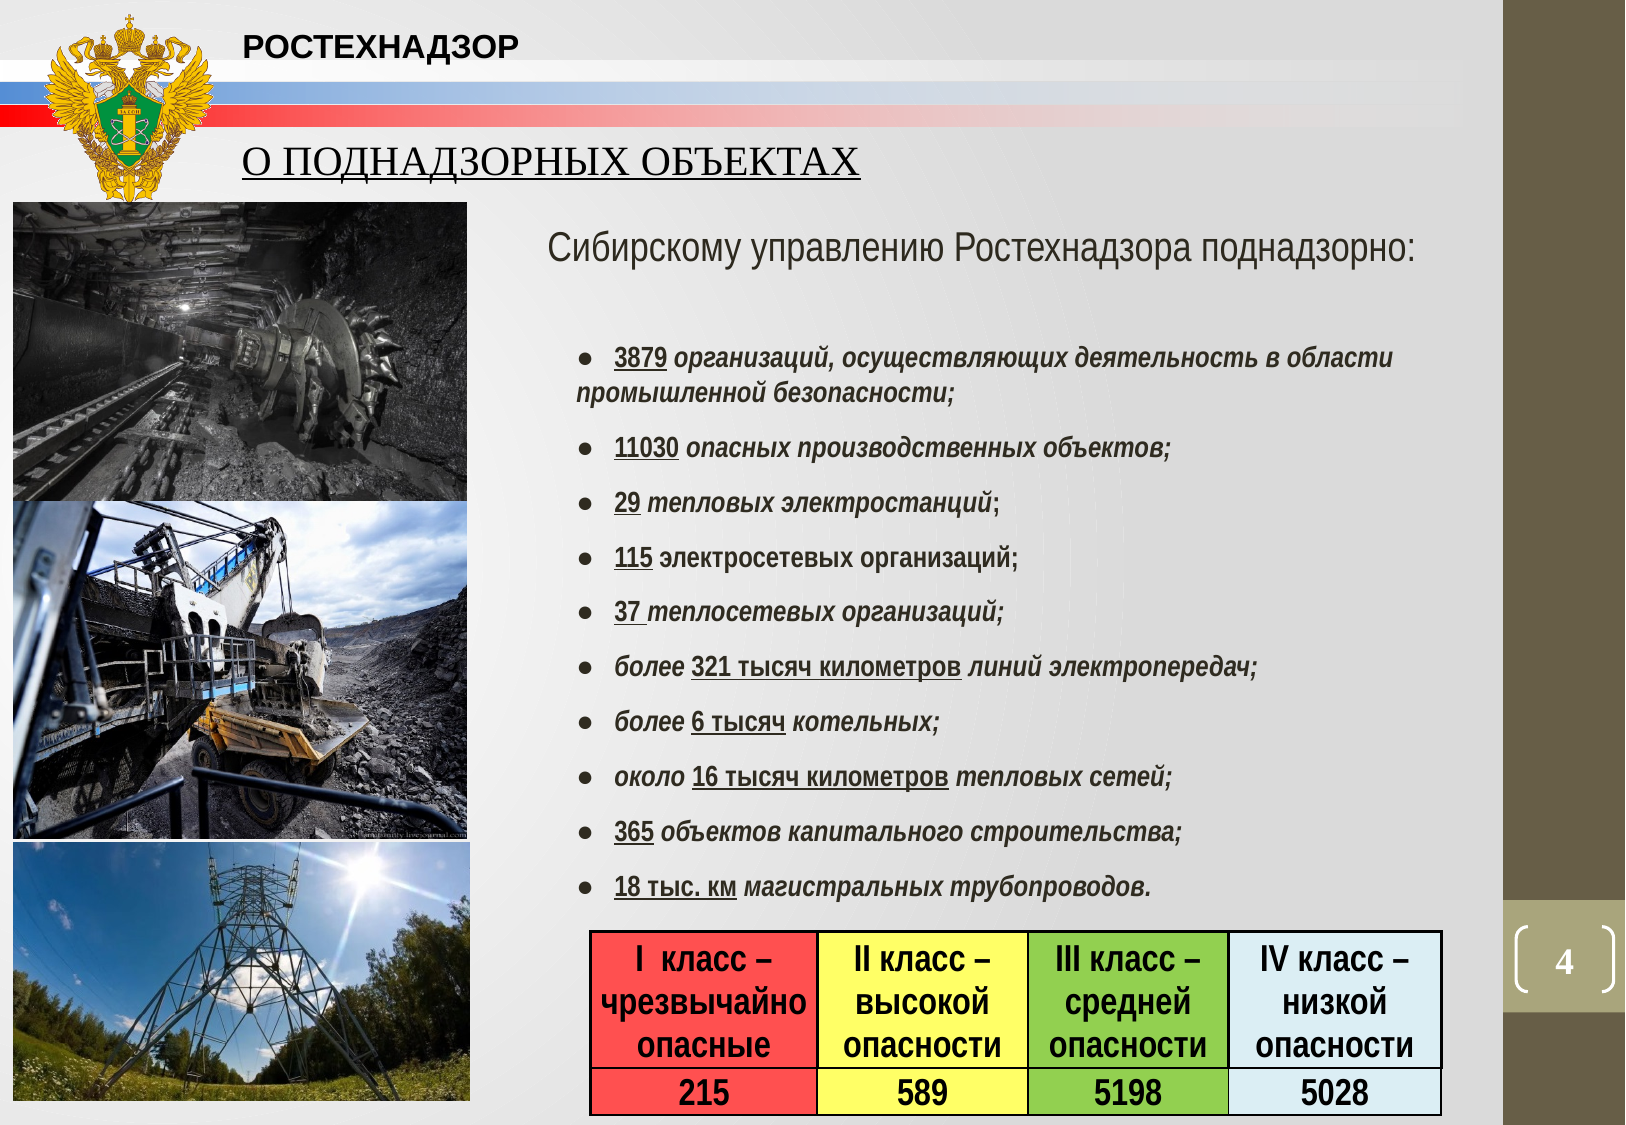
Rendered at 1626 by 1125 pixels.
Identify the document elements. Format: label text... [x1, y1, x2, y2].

picture [12, 201, 467, 840]
picture [12, 841, 471, 1102]
table_cell 215 [592, 1069, 816, 1114]
table_header II класс – высокой опасности [819, 933, 1027, 1067]
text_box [0, 14, 1463, 203]
slide_number 4 [1514, 925, 1616, 994]
table_header I класс – чрезвычайно опасные [592, 933, 816, 1067]
table_cell 5028 [1229, 1069, 1440, 1114]
table_header IV класс – низкой опасности [1230, 933, 1440, 1067]
table_cell 5198 [1029, 1069, 1228, 1114]
table_header III класс – средней опасности [1029, 933, 1227, 1067]
text_box Сибирскому управлению Ростехнадзора поднадзорно: [477, 212, 1504, 278]
table_cell 589 [818, 1069, 1027, 1114]
text_box ● 3879 организаций, осуществляющих деятельность в области промышленной безопасности; ● 11030 опасных производственных объектов; ● 29 тепловых электростанций; ● 115 электросетевых организаций; ● 37 теплосетевых организаций; ● более 321 тысяч километров линий электропередач; ● более 6 тысяч котельных; ● около 16 тысяч километров тепловых сетей; ● 365 объектов капитального строительства; ● 18 тыс. км магистральных трубопроводов. [561, 330, 1412, 910]
